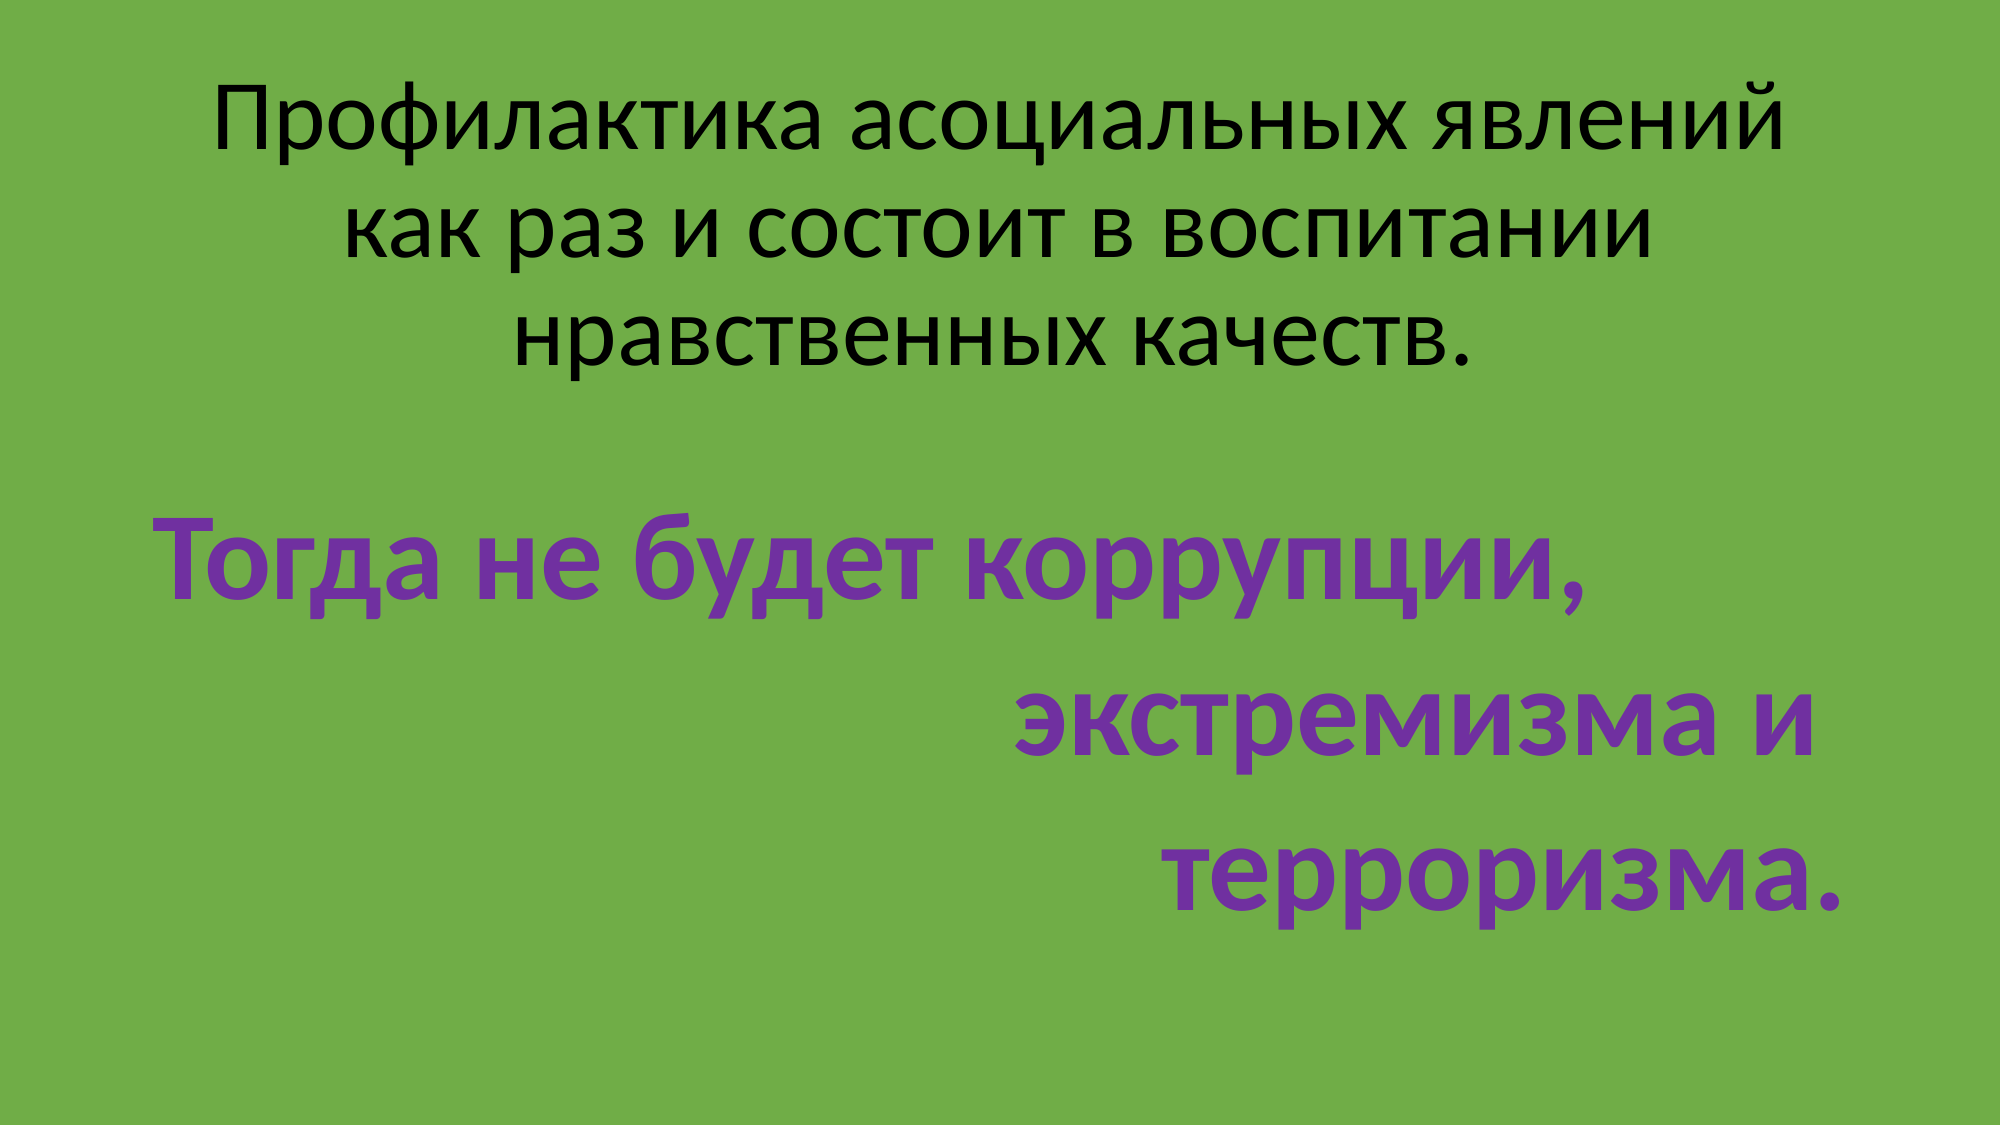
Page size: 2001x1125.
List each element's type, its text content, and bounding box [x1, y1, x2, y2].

list Профилактика асоциальных явлений как раз и состоит в воспитании нравственных качеств. Тогда не будет коррупции, экстремизма и терроризма. [137, 55, 1863, 1014]
